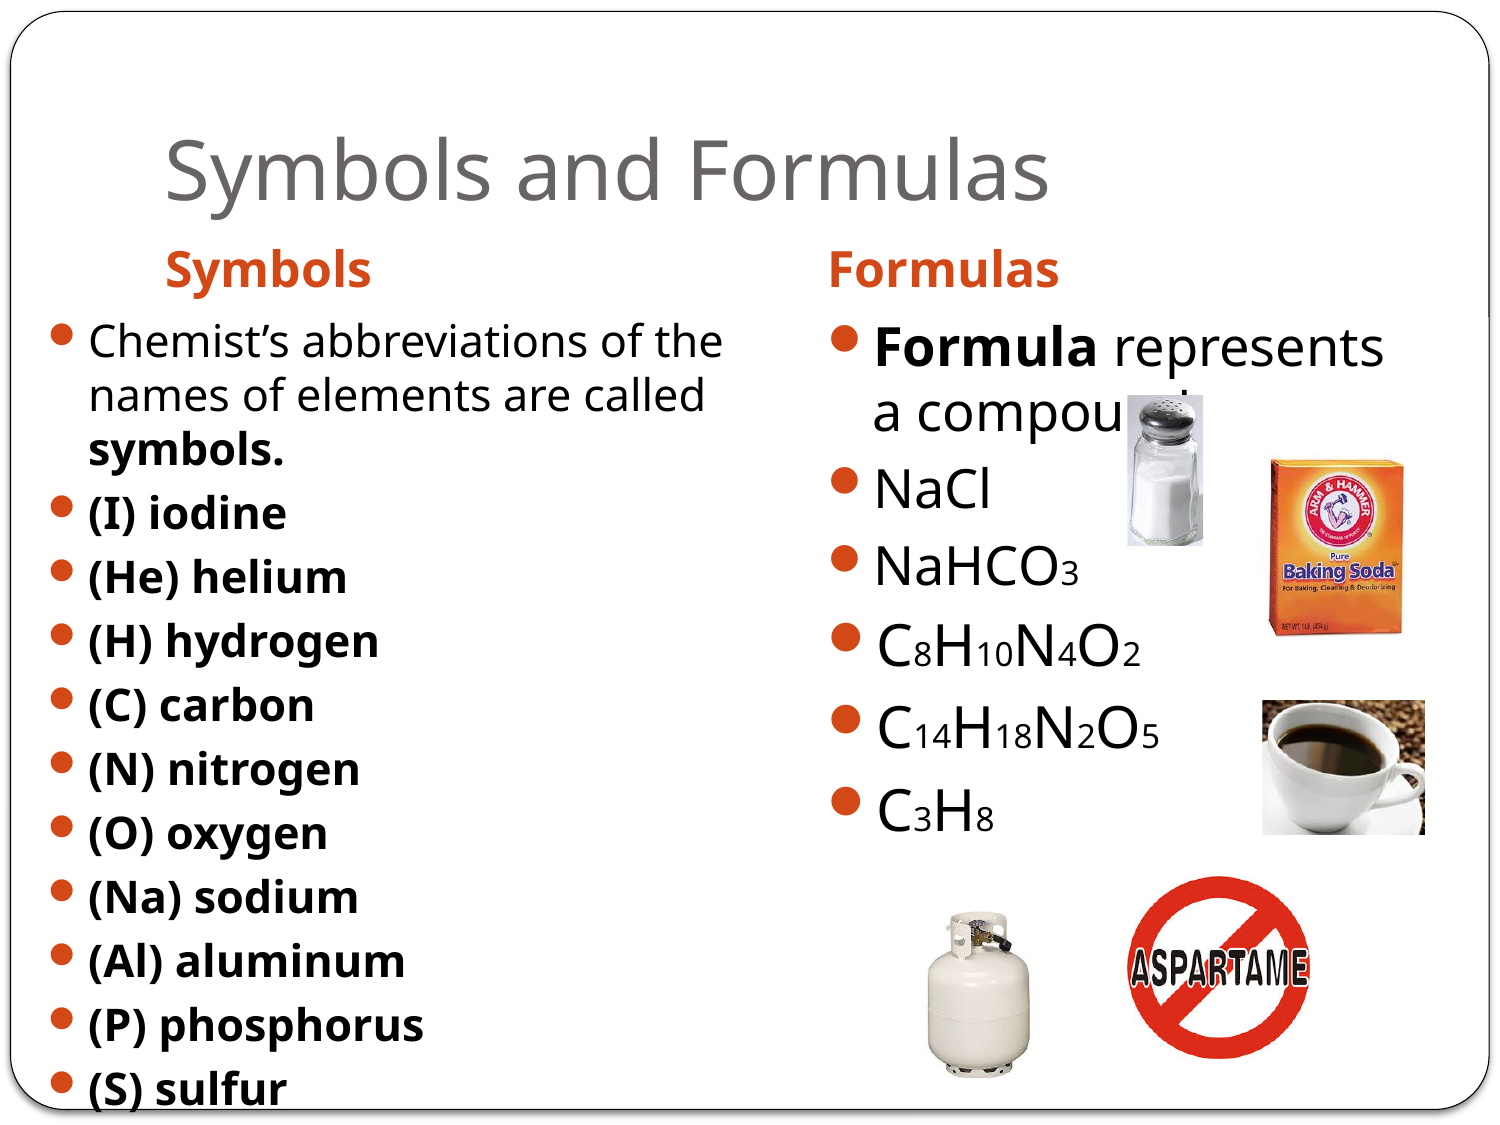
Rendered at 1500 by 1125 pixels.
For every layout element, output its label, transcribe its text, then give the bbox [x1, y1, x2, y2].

picture [1262, 700, 1426, 836]
list Chemist’s abbreviations of the names of elements are called symbols. (I) iodine (He) helium (H) hydrogen (C) carbon (N) nitrogen (O) oxygen (Na) sodium (Al) aluminum (P) phosphorus (S) sulfur [33, 304, 763, 1125]
list Symbols [149, 236, 763, 304]
picture [1262, 455, 1412, 637]
list Formulas [811, 236, 1426, 306]
picture [1127, 394, 1204, 547]
title Symbols and Formulas [150, 44, 1425, 233]
list Formula represents a compound. NaCl NaHCO3 C8H10N4O2 C14H18N2O5 C3H8 [812, 304, 1425, 1078]
picture [1127, 876, 1310, 1059]
picture [894, 911, 1062, 1078]
